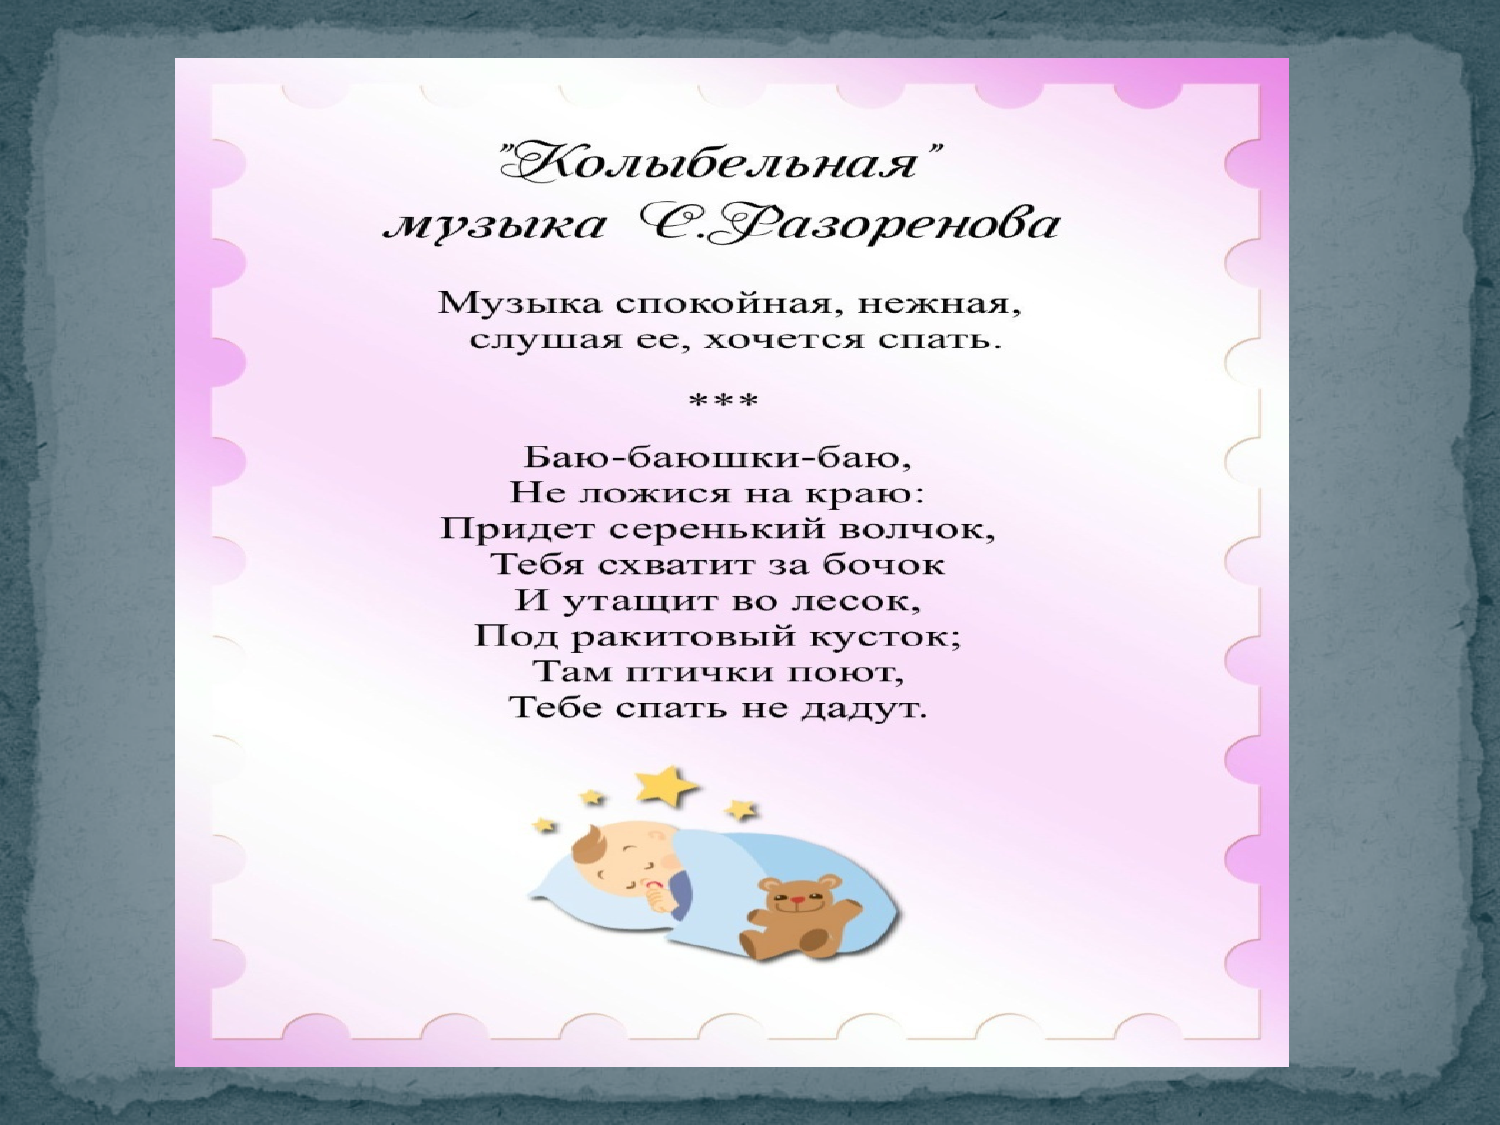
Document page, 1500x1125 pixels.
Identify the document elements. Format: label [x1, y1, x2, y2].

list [175, 58, 1290, 1067]
